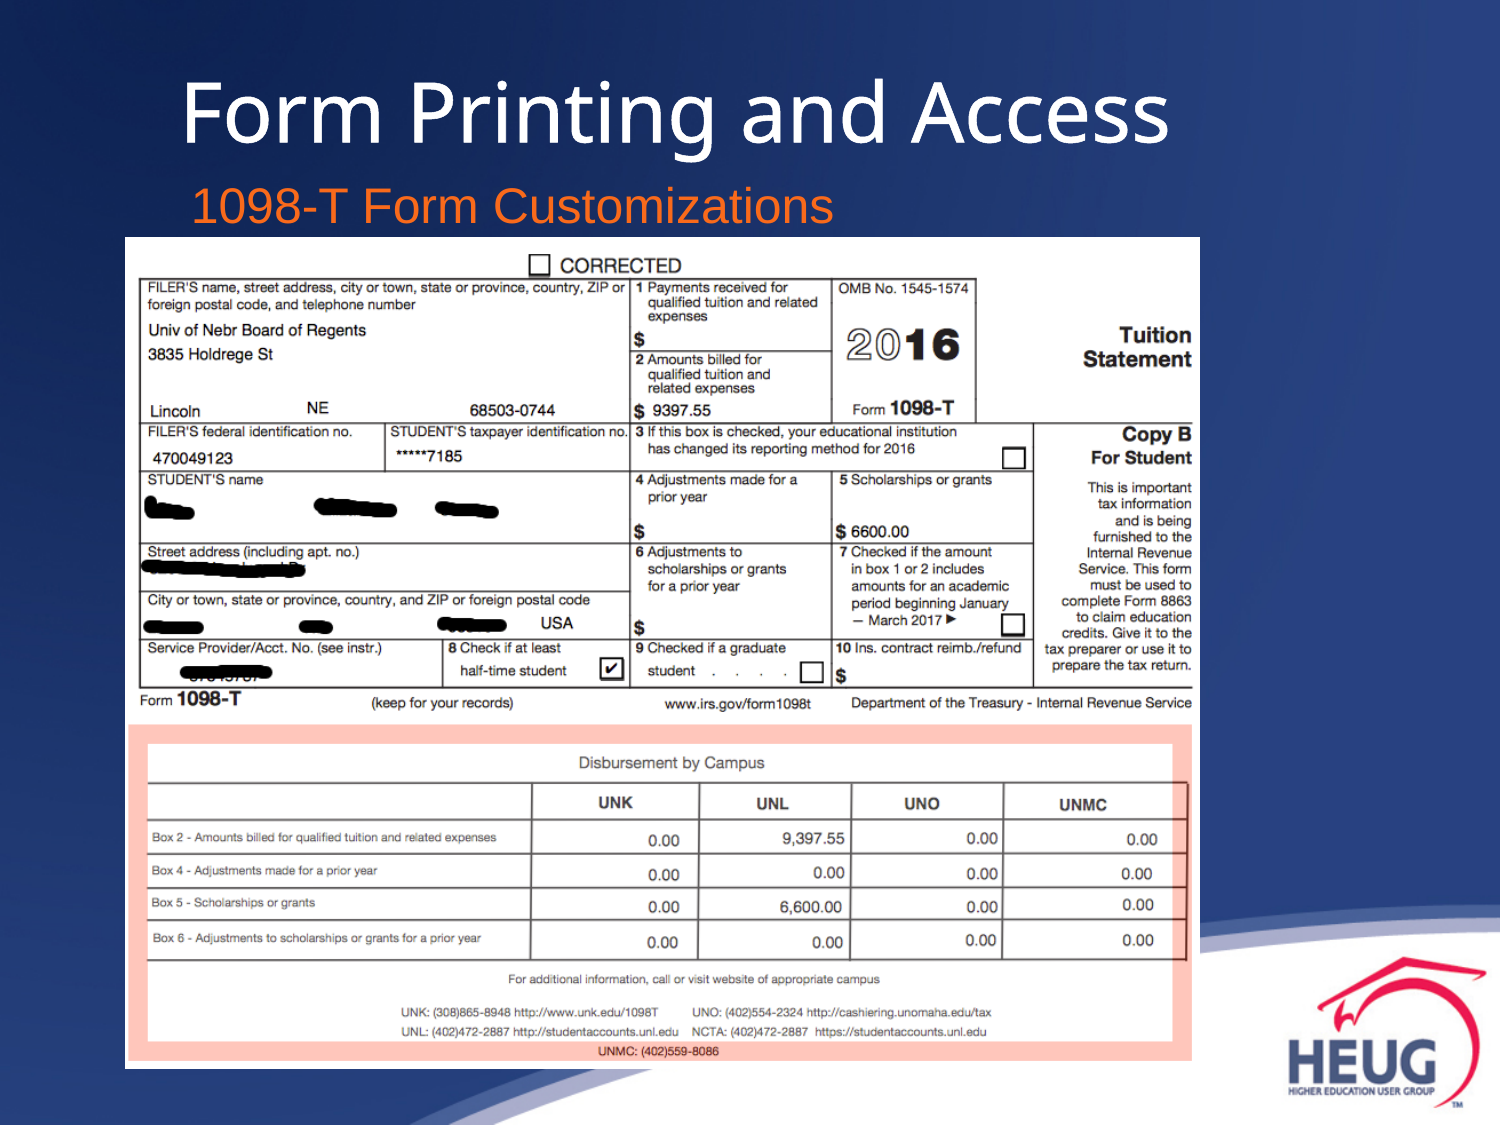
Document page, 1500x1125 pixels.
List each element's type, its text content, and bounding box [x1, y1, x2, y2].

title Form Printing and Access [164, 50, 1317, 166]
picture [0, 0, 1500, 1125]
list 1098-T Form Customizations [164, 166, 1350, 1025]
